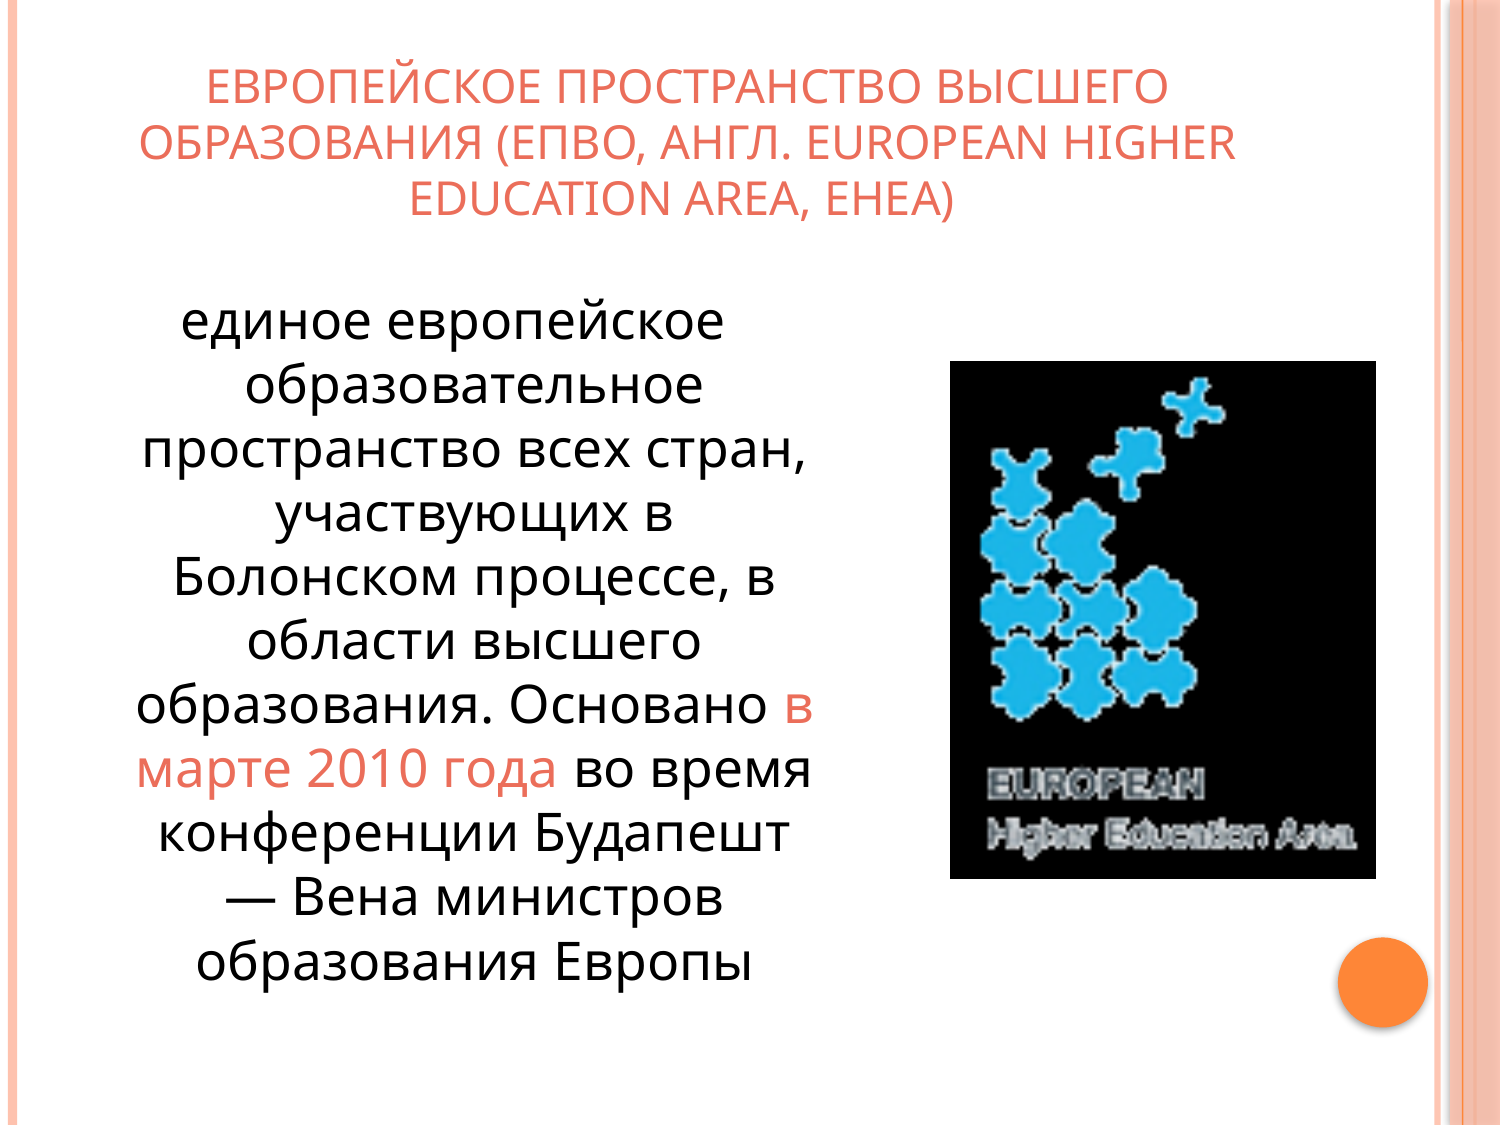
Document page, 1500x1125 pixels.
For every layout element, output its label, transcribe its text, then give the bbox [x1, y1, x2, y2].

picture [950, 361, 1377, 880]
title Европейское пространство высшего образования (ЕПВО, англ. European Higher Education Area, EHEA) [75, 45, 1300, 233]
list единое европейское образовательное пространство всех стран, участвующих в Болонском процессе, в области высшего образования. Основано в марте 2010 года во время конференции Будапешт — Вена министров образования Европы [75, 278, 833, 1062]
